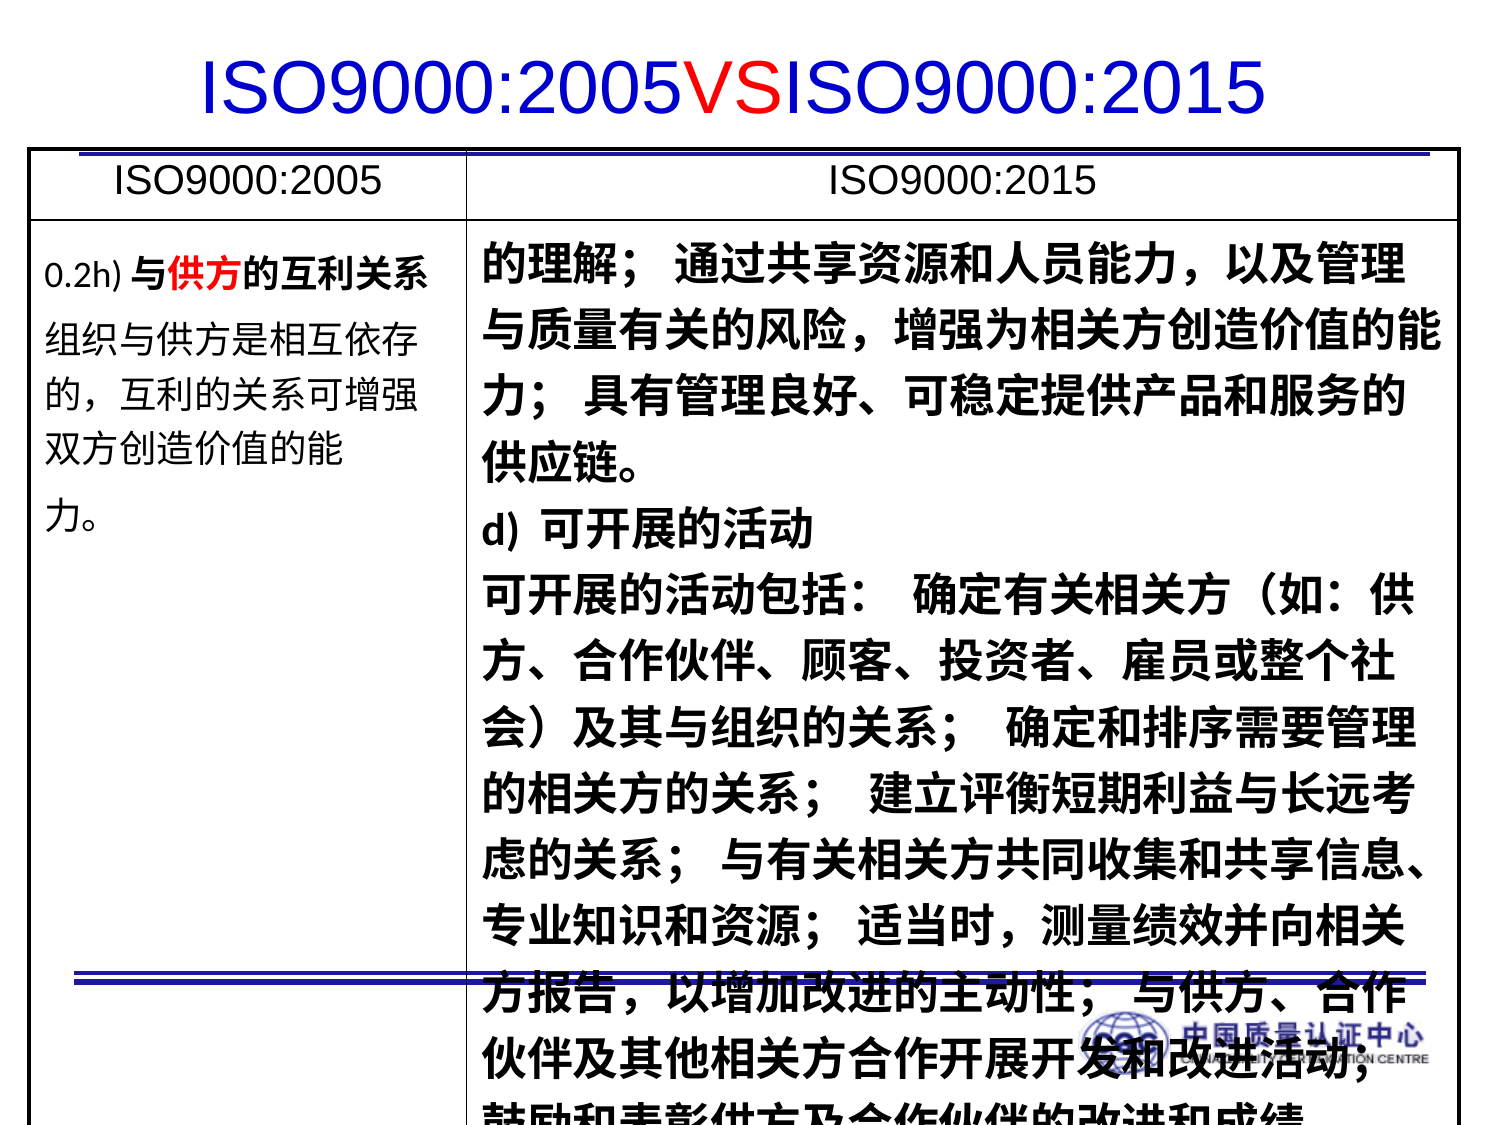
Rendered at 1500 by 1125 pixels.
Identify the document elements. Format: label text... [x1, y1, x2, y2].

table_cell 的理解； 通过共享资源和人员能力，以及管理与质量有关的风险，增强为相关方创造价值的能力； 具有管理良好、可稳定提供产品和服务的供应链。 d) 可开展的活动 可开展的活动包括： 确定有关相关方（如：供方、合作伙伴、顾客、投资者、雇员或整个社会）及其与组织的关系； 确定和排序需要管理的相关方的关系； 建立评衡短期利益与长远考虑的关系； 与有关相关方共同收集和共享信息、专业知识和资源； 适当时，测量绩效并向相关方报告，以增加改进的主动性； 与供方、合作伙伴及其他相关方合作开展开发和改进活动； 鼓励和表彰供方及合作伙伴的改进和成绩。 [467, 221, 1457, 1125]
table_header ISO9000:2015 [467, 151, 1457, 219]
table_header ISO9000:2005 [31, 151, 466, 219]
title ISO9000:2005VSISO9000:2015 [58, 34, 1409, 140]
table_cell 0.2h)与供方的互利关系 组织与供方是相互依存的，互利的关系可增强双方创造价值的能 力。 [31, 221, 466, 1125]
